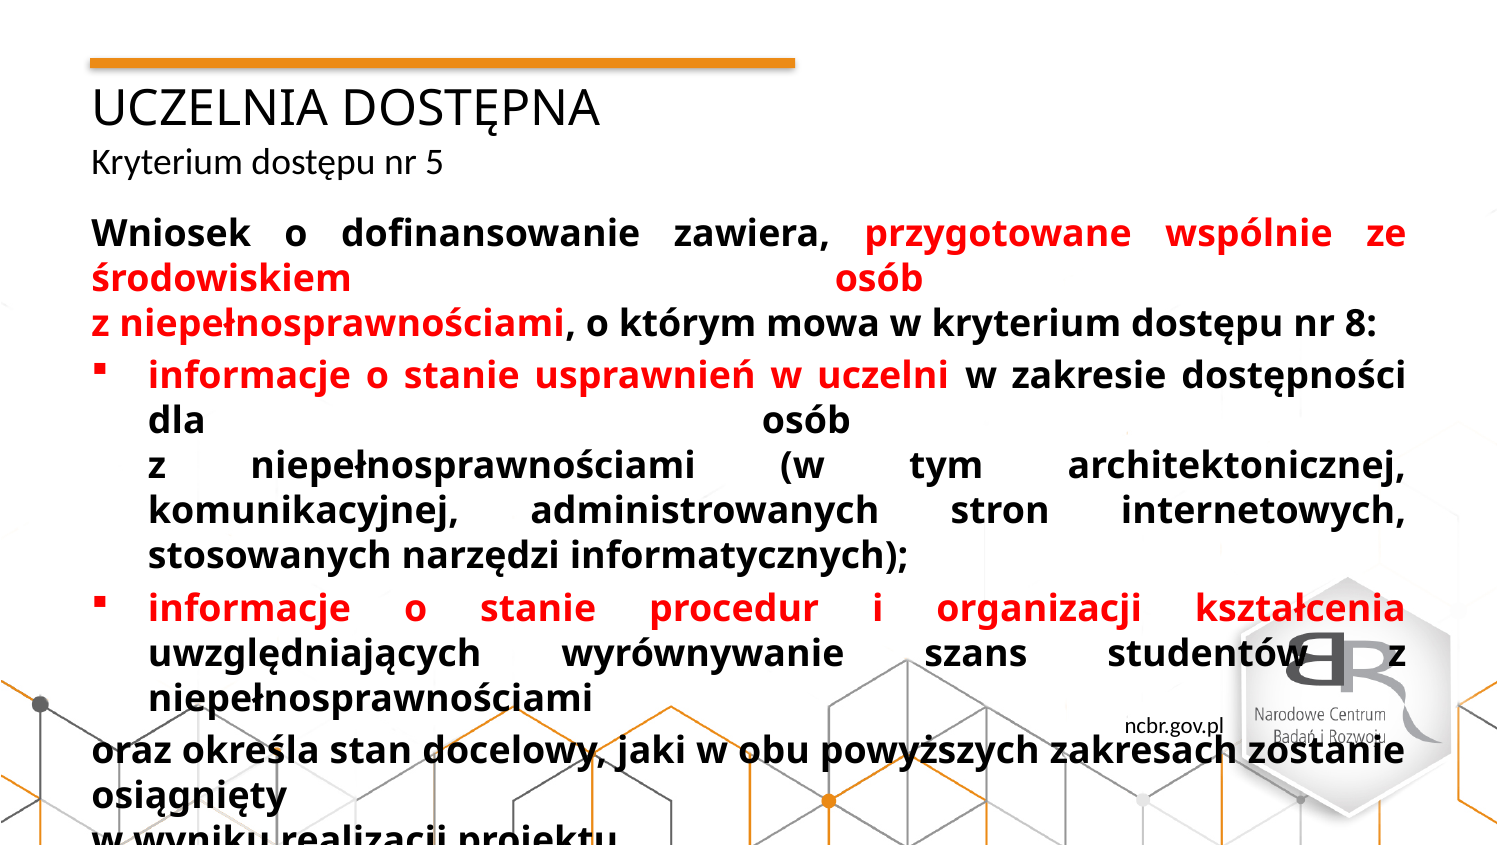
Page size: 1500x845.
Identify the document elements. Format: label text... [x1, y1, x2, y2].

text_box ncbr.gov.pl [1109, 702, 1245, 745]
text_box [76, 57, 1139, 205]
list Wniosek o dofinansowanie zawiera, przygotowane wspólnie ze środowiskiem osób z niepełnosprawnościami, o którym mowa w kryterium dostępu nr 8: informacje o stanie usprawnień w uczelni w zakresie dostępności dla osób z niepełnosprawnościami (w tym architektonicznej, komunikacyjnej, administrowanych stron internetowych, stosowanych narzędzi informatycznych); informacje o stanie procedur i organizacji kształcenia uwzględniających wyrównywanie szans studentów z niepełnosprawnościami oraz określa stan docelowy, jaki w obu powyższych zakresach zostanie osiągnięty w wyniku realizacji projektu. [76, 201, 1422, 657]
picture [1, 3, 1497, 845]
